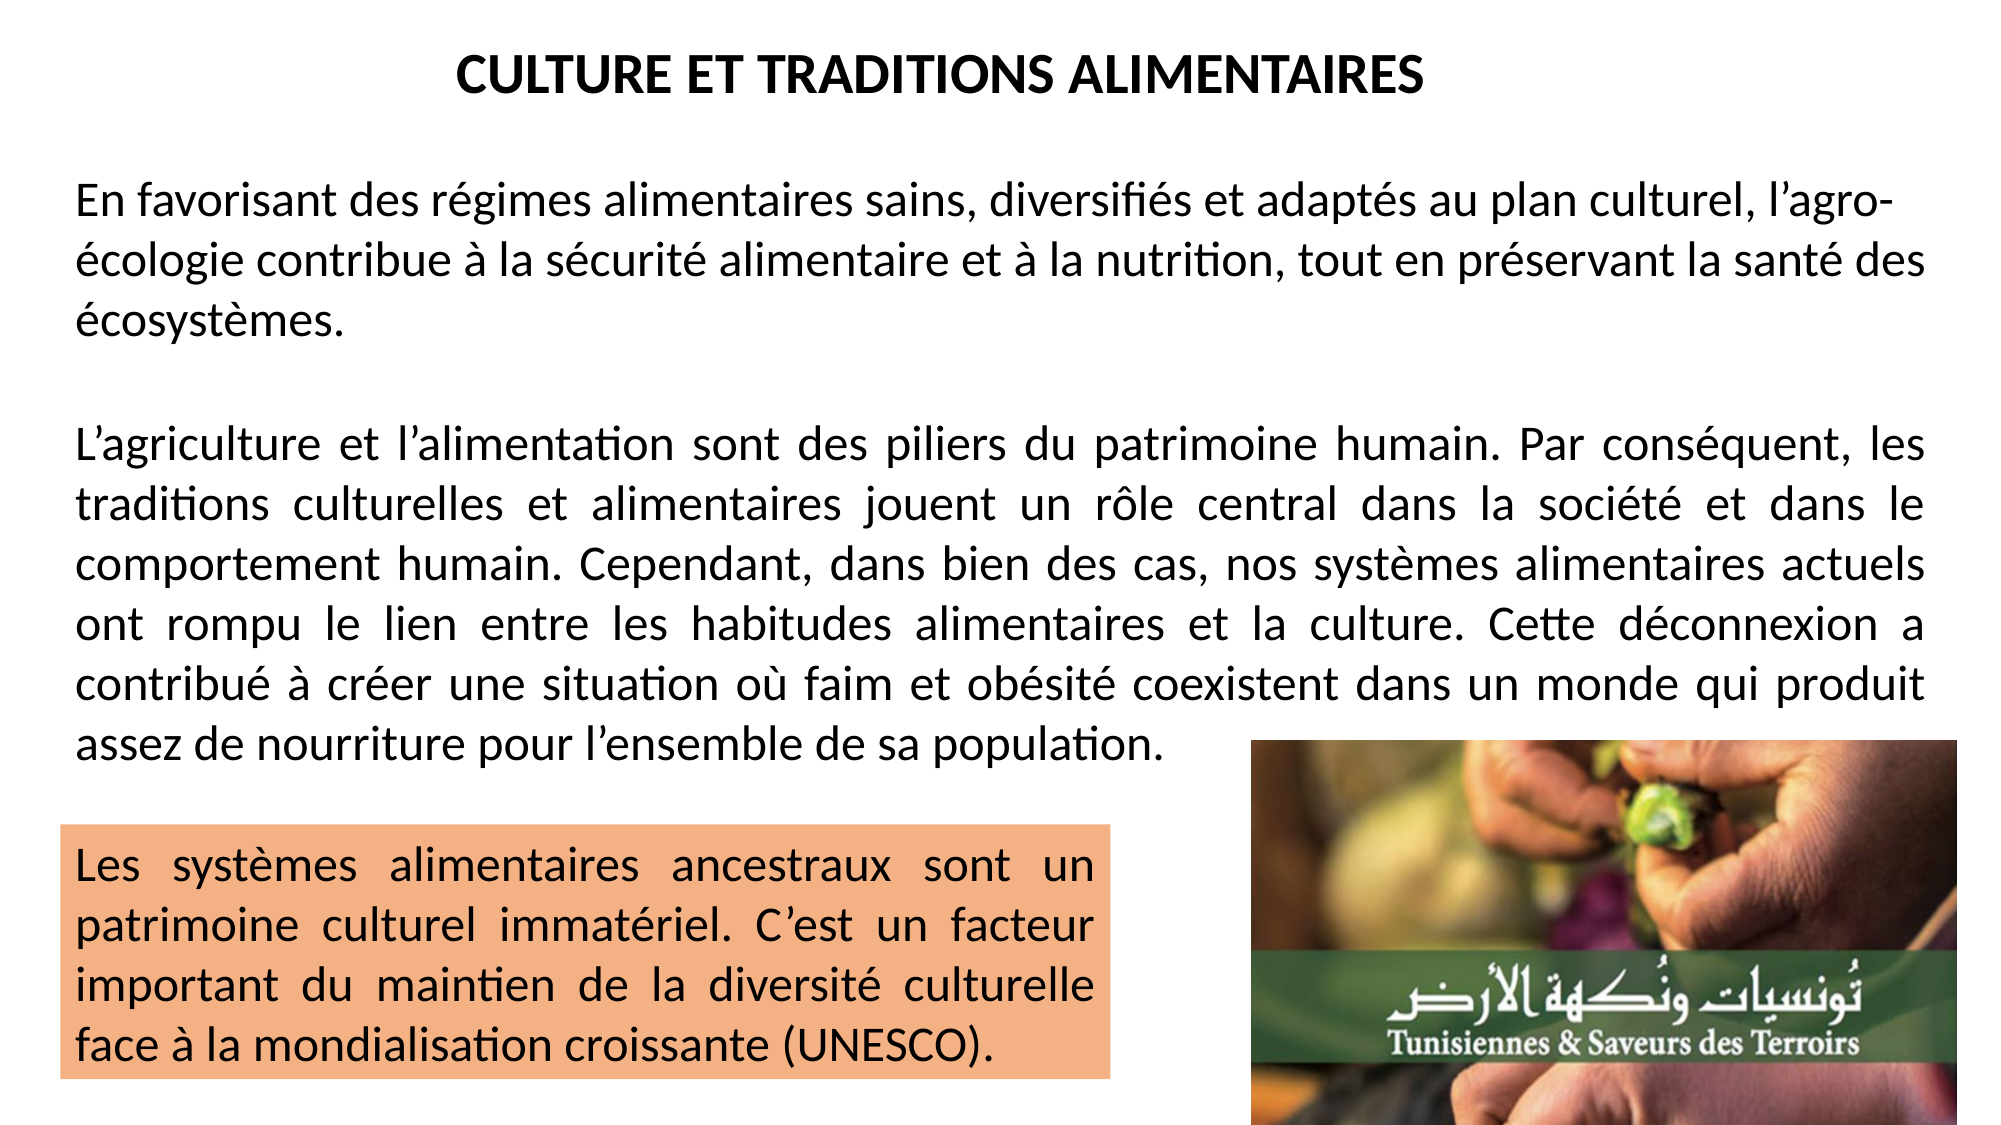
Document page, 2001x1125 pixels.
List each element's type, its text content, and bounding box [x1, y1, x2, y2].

picture [1251, 740, 1957, 1125]
text_box CULTURE ET TRADITIONS ALIMENTAIRES [441, 28, 1441, 113]
text_box Les systèmes alimentaires ancestraux sont un patrimoine culturel immatériel. C’est un facteur important du maintien de la diversité culturelle face à la mondialisation croissante (UNESCO). [60, 824, 1111, 1080]
text_box En favorisant des régimes alimentaires sains, diversifiés et adaptés au plan culturel, l’agro-écologie contribue à la sécurité alimentaire et à la nutrition, tout en préservant la santé des écosystèmes. [60, 158, 1957, 354]
text_box L’agriculture et l’alimentation sont des piliers du patrimoine humain. Par conséquent, les traditions culturelles et alimentaires jouent un rôle central dans la société et dans le comportement humain. Cependant, dans bien des cas, nos systèmes alimentaires actuels ont rompu le lien entre les habitudes alimentaires et la culture. Cette déconnexion a contribué à créer une situation où faim et obésité coexistent dans un monde qui produit assez de nourriture pour l’ensemble de sa population. [60, 402, 1942, 778]
